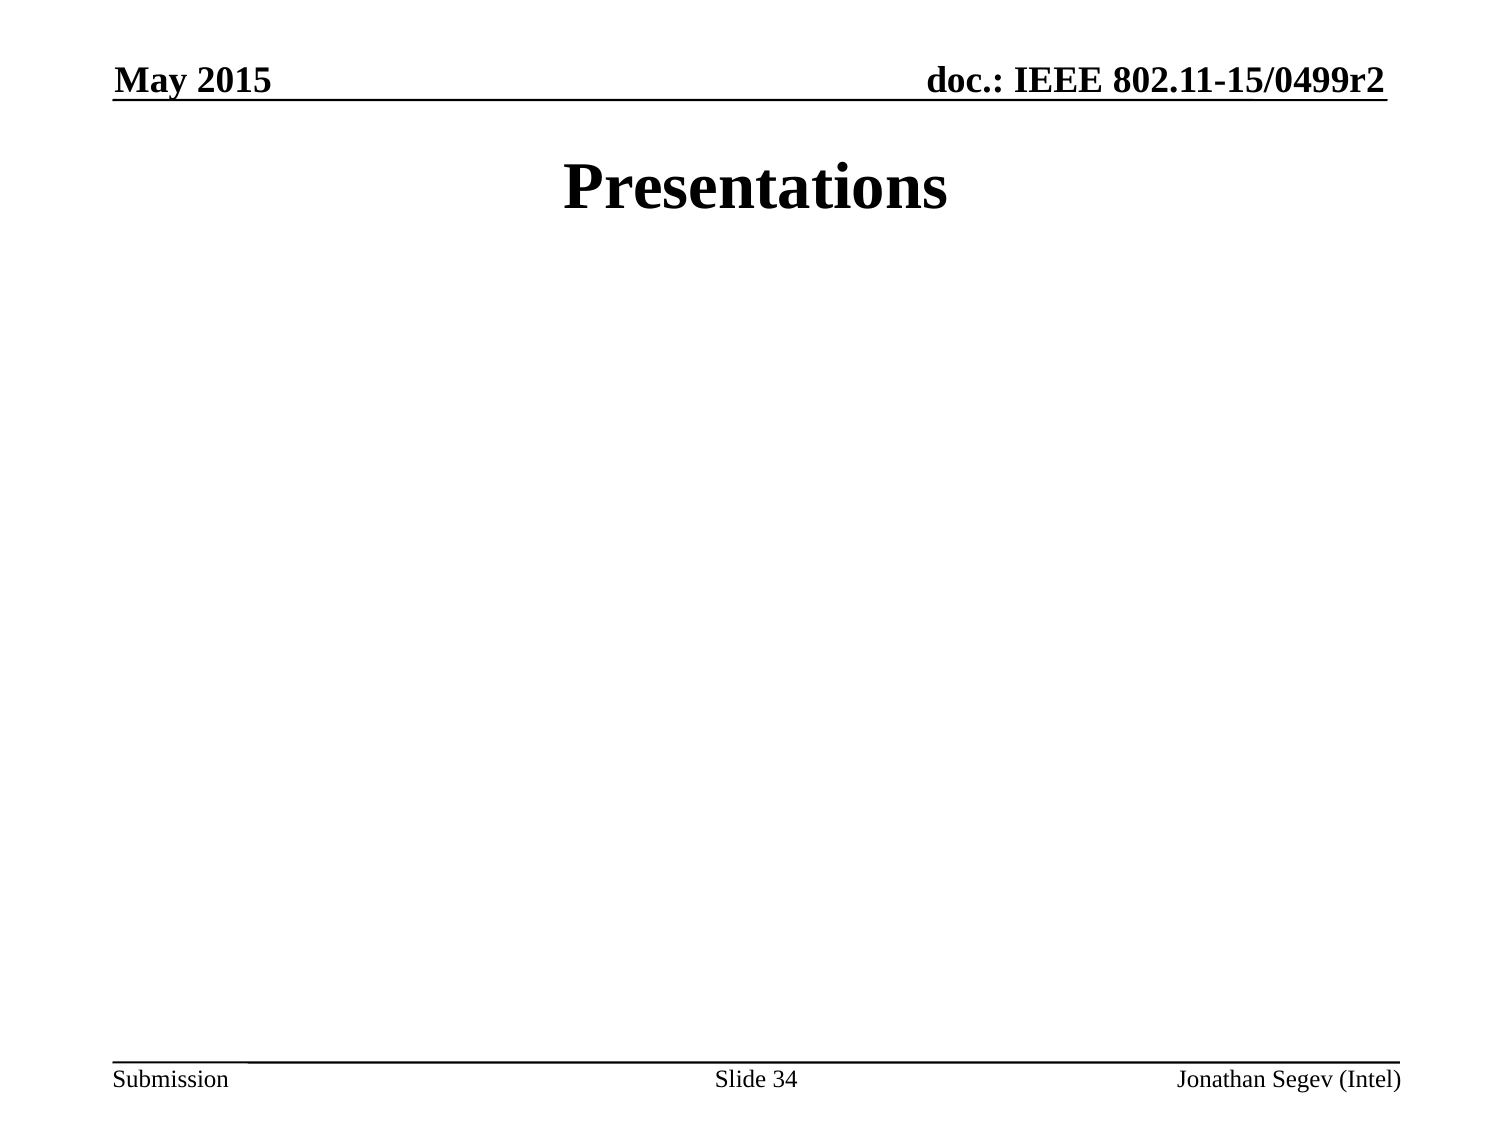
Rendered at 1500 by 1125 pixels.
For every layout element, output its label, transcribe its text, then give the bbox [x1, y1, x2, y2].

title Presentations [118, 94, 1394, 270]
footer Jonathan Segev (Intel) [949, 1061, 1402, 1093]
slide_number Slide 34 [712, 1061, 800, 1093]
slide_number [114, 54, 283, 101]
